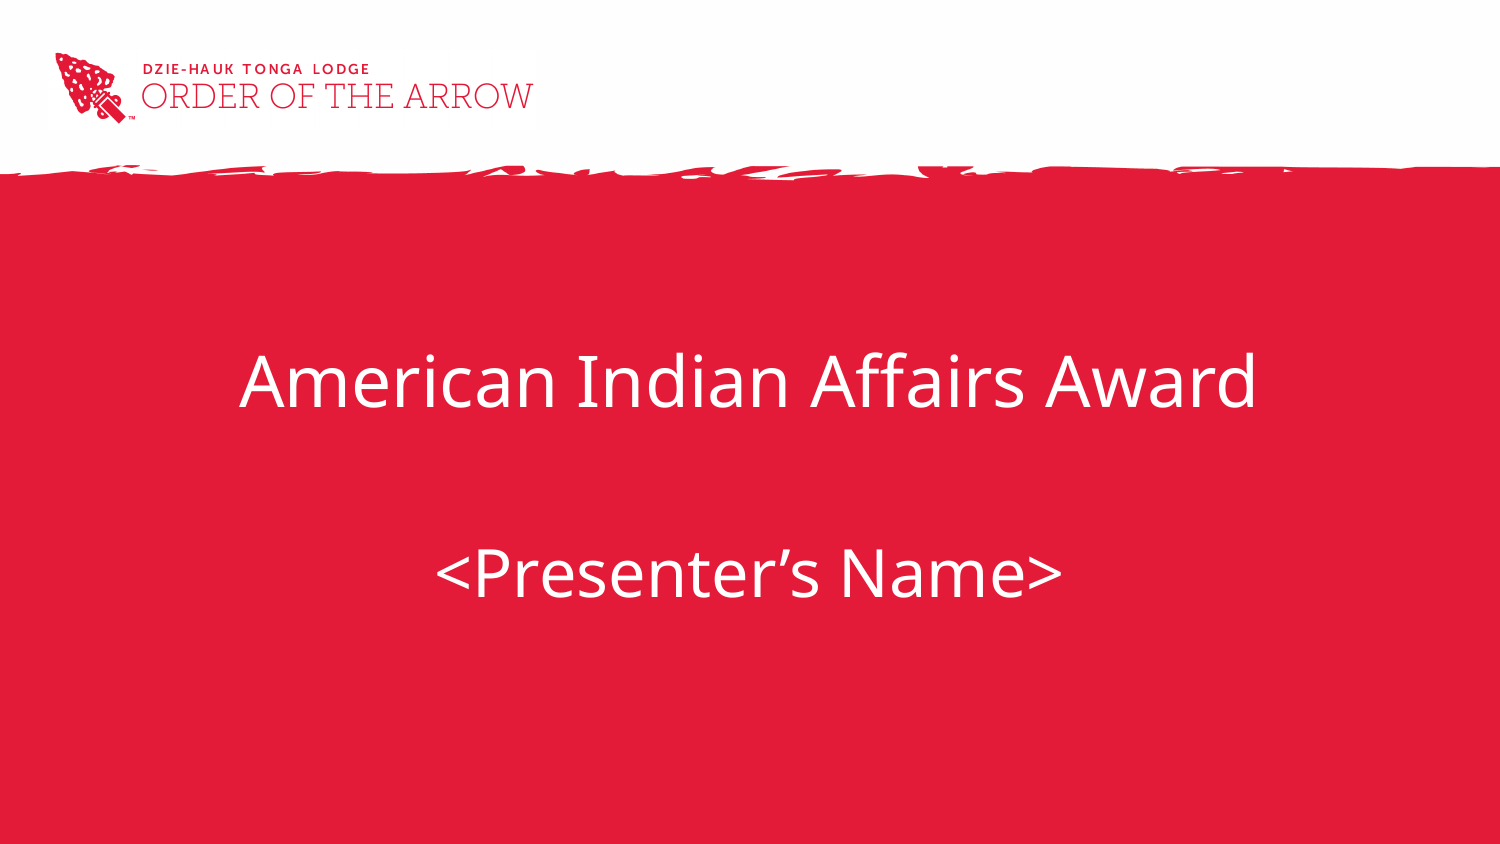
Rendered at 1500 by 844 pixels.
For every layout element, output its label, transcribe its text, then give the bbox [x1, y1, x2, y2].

title American Indian Affairs Award [112, 304, 1388, 454]
subtitle <Presenter’s Name> [225, 523, 1275, 702]
picture [0, 0, 1500, 844]
